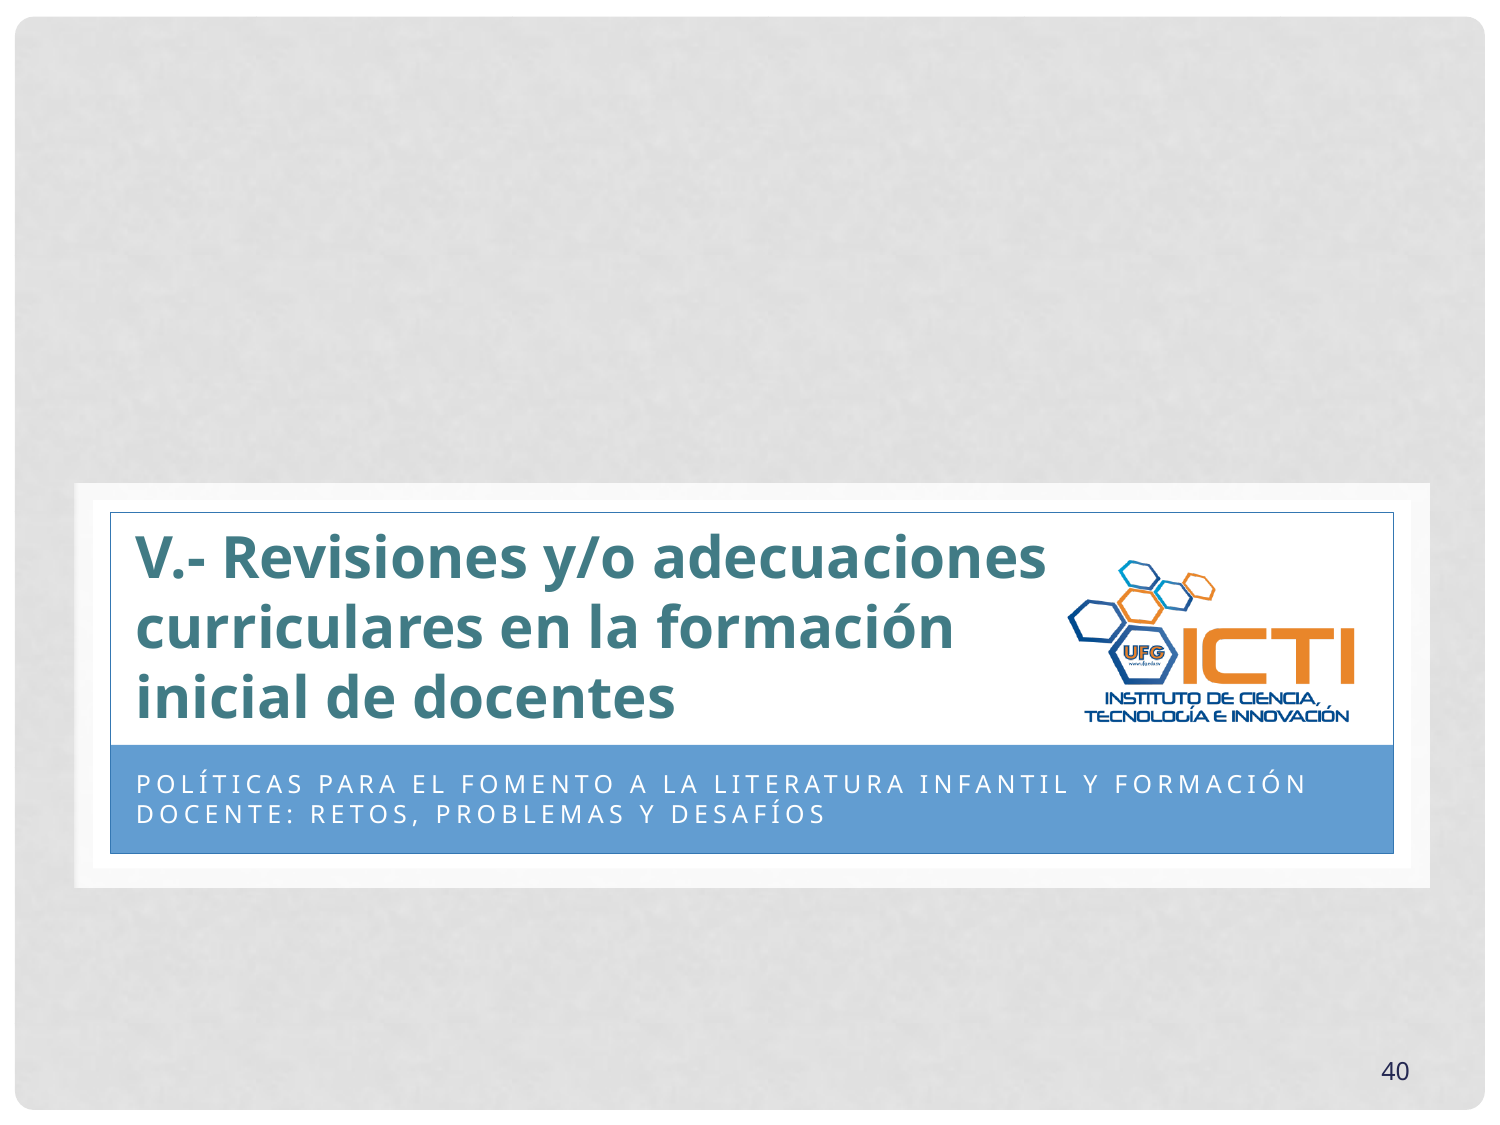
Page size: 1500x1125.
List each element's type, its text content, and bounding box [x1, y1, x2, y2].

list Políticas para el fomento a la literatura infantil y formación docente: Retos, problemas y desafíos [120, 755, 1384, 842]
picture [1056, 550, 1364, 735]
title V.- Revisiones y/o adecuaciones curriculares en la formación inicial de docentes [120, 525, 1384, 738]
slide_number 40 [1074, 1042, 1425, 1103]
